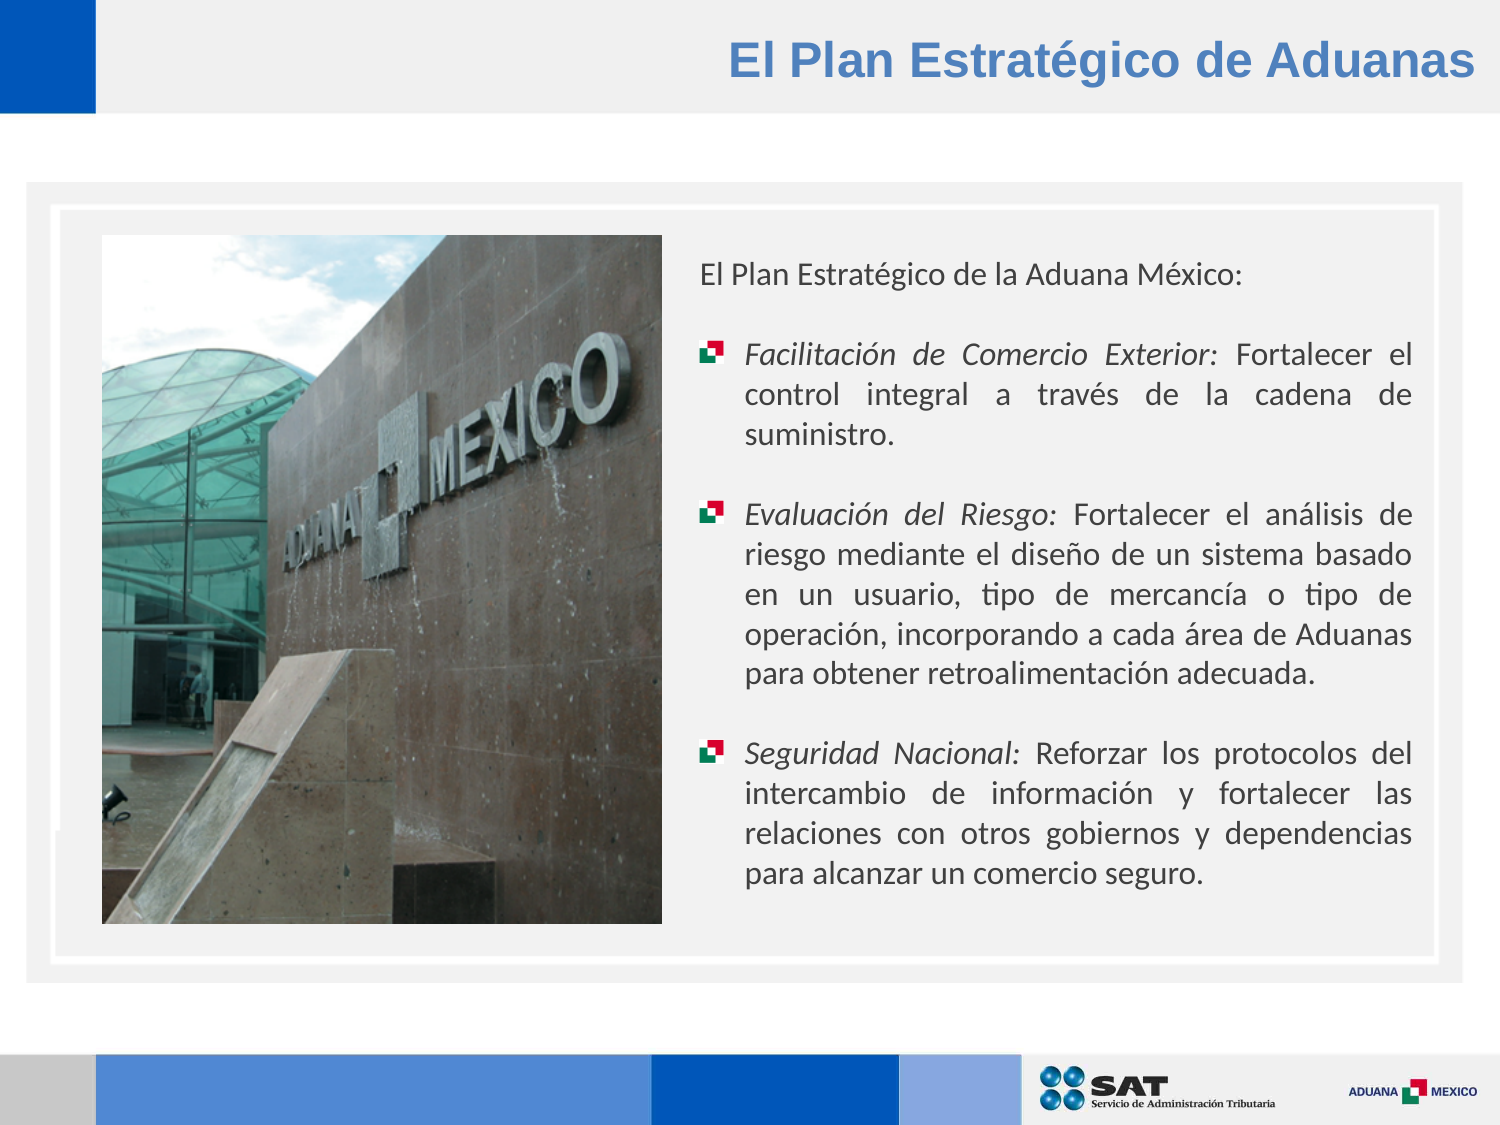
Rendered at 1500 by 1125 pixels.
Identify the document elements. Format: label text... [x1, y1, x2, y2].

picture [0, 0, 1500, 1125]
text_box El Plan Estratégico de Aduanas [297, 19, 1492, 95]
